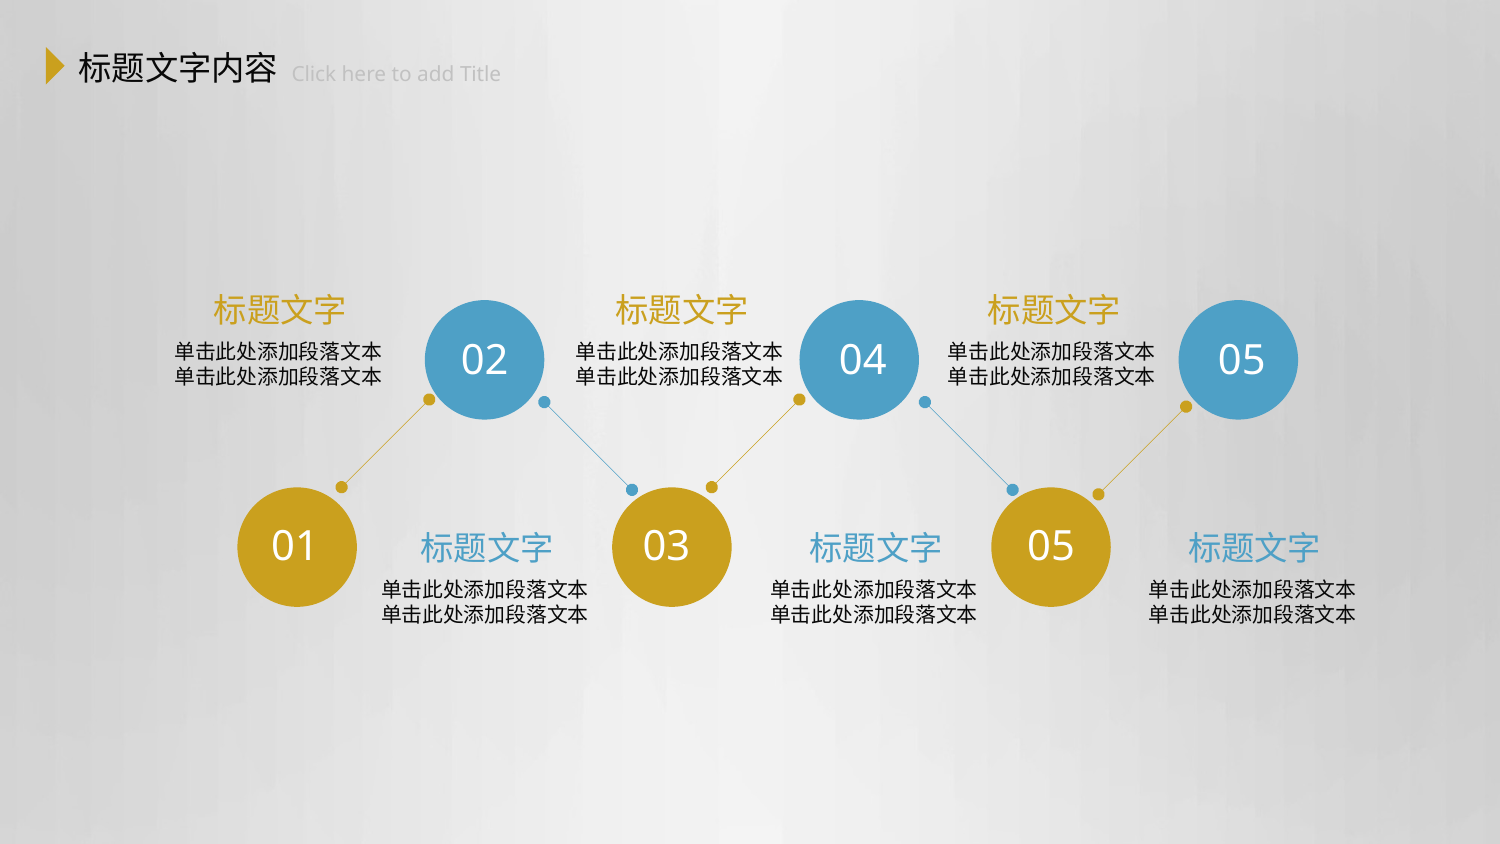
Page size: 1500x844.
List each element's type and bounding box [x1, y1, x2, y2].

text_box [537, 281, 827, 397]
text_box [342, 519, 633, 635]
text_box [731, 519, 1022, 635]
text_box [611, 487, 732, 608]
text_box [1109, 519, 1400, 635]
text_box [799, 299, 920, 420]
text_box [45, 39, 523, 96]
text_box [424, 299, 545, 420]
text_box [237, 487, 358, 608]
text_box [909, 281, 1200, 397]
text_box [991, 487, 1111, 608]
picture [0, 0, 1500, 844]
text_box [1178, 299, 1299, 420]
text_box [135, 281, 426, 397]
